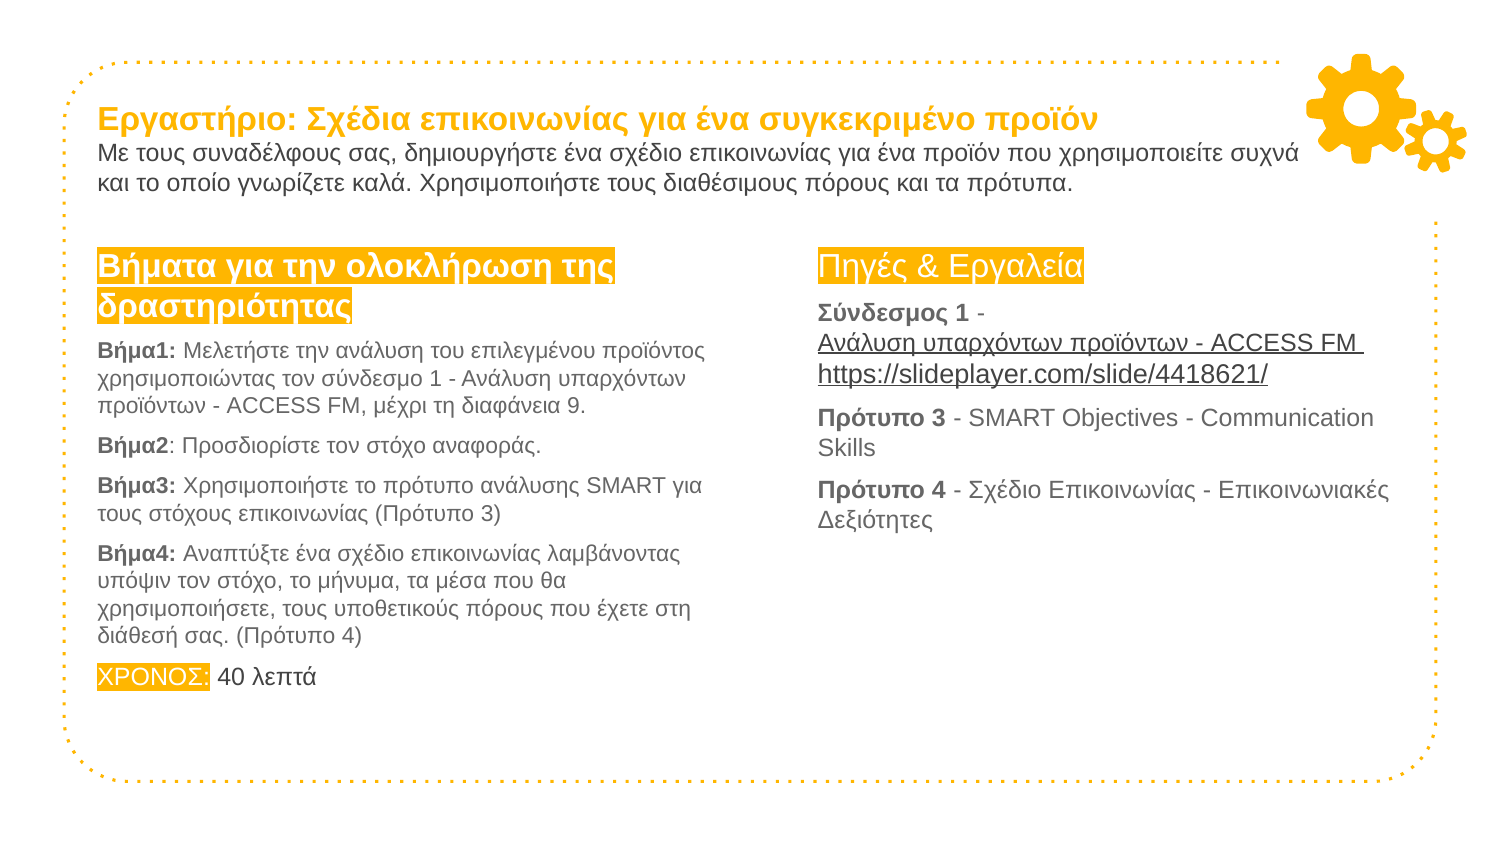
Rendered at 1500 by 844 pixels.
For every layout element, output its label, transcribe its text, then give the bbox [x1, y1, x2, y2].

list Πηγές & Εργαλεία Σύνδεσμος 1 - Ανάλυση υπαρχόντων προϊόντων - ACCESS FM https://slideplayer.com/slide/4418621/ Πρότυπο 3 - SMART Objectives - Communication Skills Πρότυπο 4 - Σχέδιο Επικοινωνίας - Επικοινωνιακές Δεξιότητες [802, 228, 1447, 692]
title Εργαστήριο: Σχέδια επικοινωνίας για ένα συγκεκριμένο προϊόν Με τους συναδέλφους σας, δημιουργήστε ένα σχέδιο επικοινωνίας για ένα προϊόν που χρησιμοποιείτε συχνά και το οποίο γνωρίζετε καλά. Χρησιμοποιήστε τους διαθέσιμους πόρους και τα πρότυπα. [82, 71, 1332, 212]
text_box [1306, 53, 1467, 173]
list Βήματα για την ολοκλήρωση της δραστηριότητας Βήμα1: Μελετήστε την ανάλυση του επιλεγμένου προϊόντος χρησιμοποιώντας τον σύνδεσμο 1 - Ανάλυση υπαρχόντων προϊόντων - ACCESS FM, μέχρι τη διαφάνεια 9. Βήμα2: Προσδιορίστε τον στόχο αναφοράς. Βήμα3: Χρησιμοποιήστε το πρότυπο ανάλυσης SMART για τους στόχους επικοινωνίας (Πρότυπο 3) Βήμα4: Αναπτύξτε ένα σχέδιο επικοινωνίας λαμβάνοντας υπόψιν τον στόχο, το μήνυμα, τα μέσα που θα χρησιμοποιήσετε, τους υποθετικούς πόρους που έχετε στη διάθεσή σας. (Πρότυπο 4) ΧΡΟΝΟΣ: 40 λεπτά [82, 228, 751, 791]
